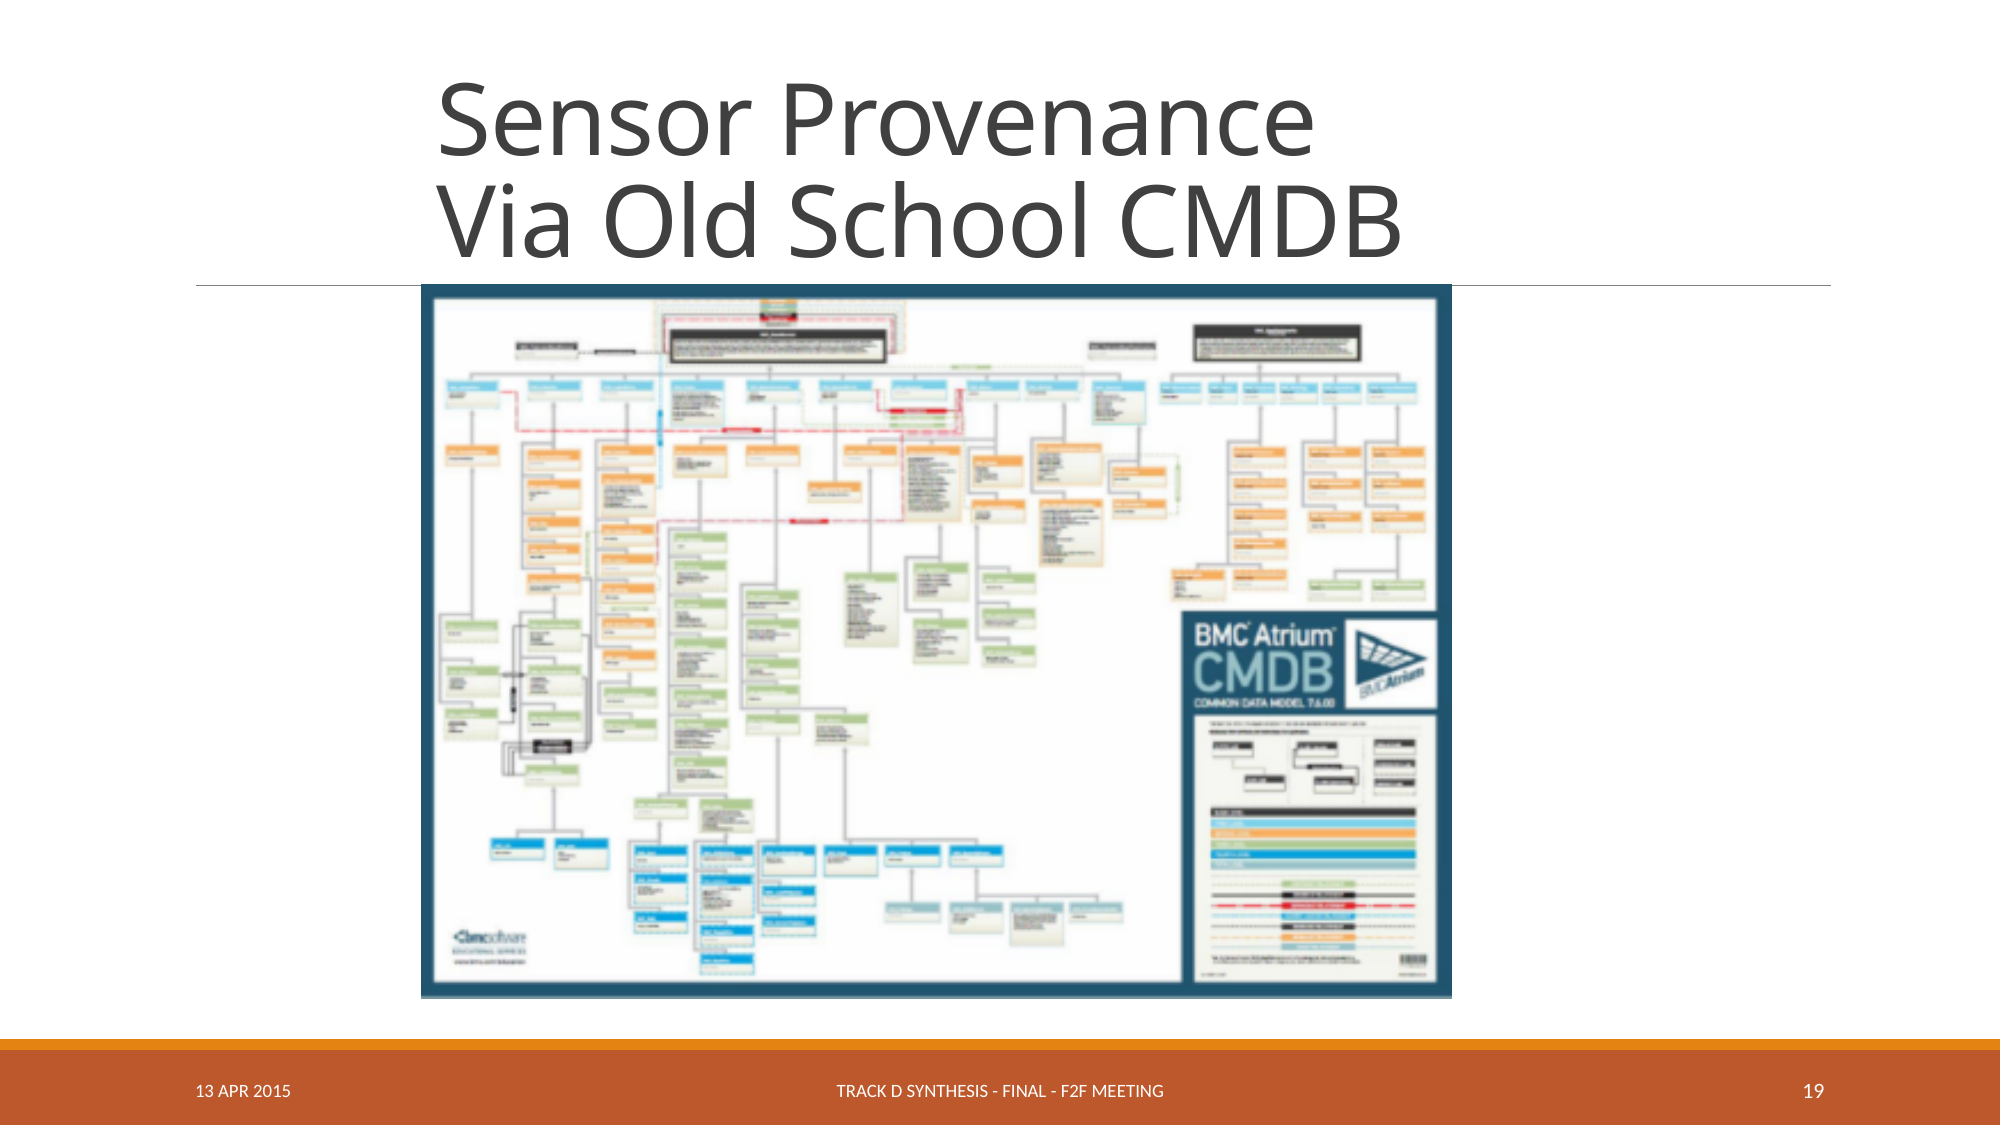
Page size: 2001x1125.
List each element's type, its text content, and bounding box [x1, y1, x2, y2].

slide_number 19 [1624, 1059, 1840, 1120]
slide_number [180, 1059, 586, 1120]
footer Track D Synthesis - Final - F2F Meeting [604, 1059, 1396, 1120]
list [420, 284, 1452, 1000]
title Sensor Provenance Via Old School CMDB [421, 47, 1567, 285]
